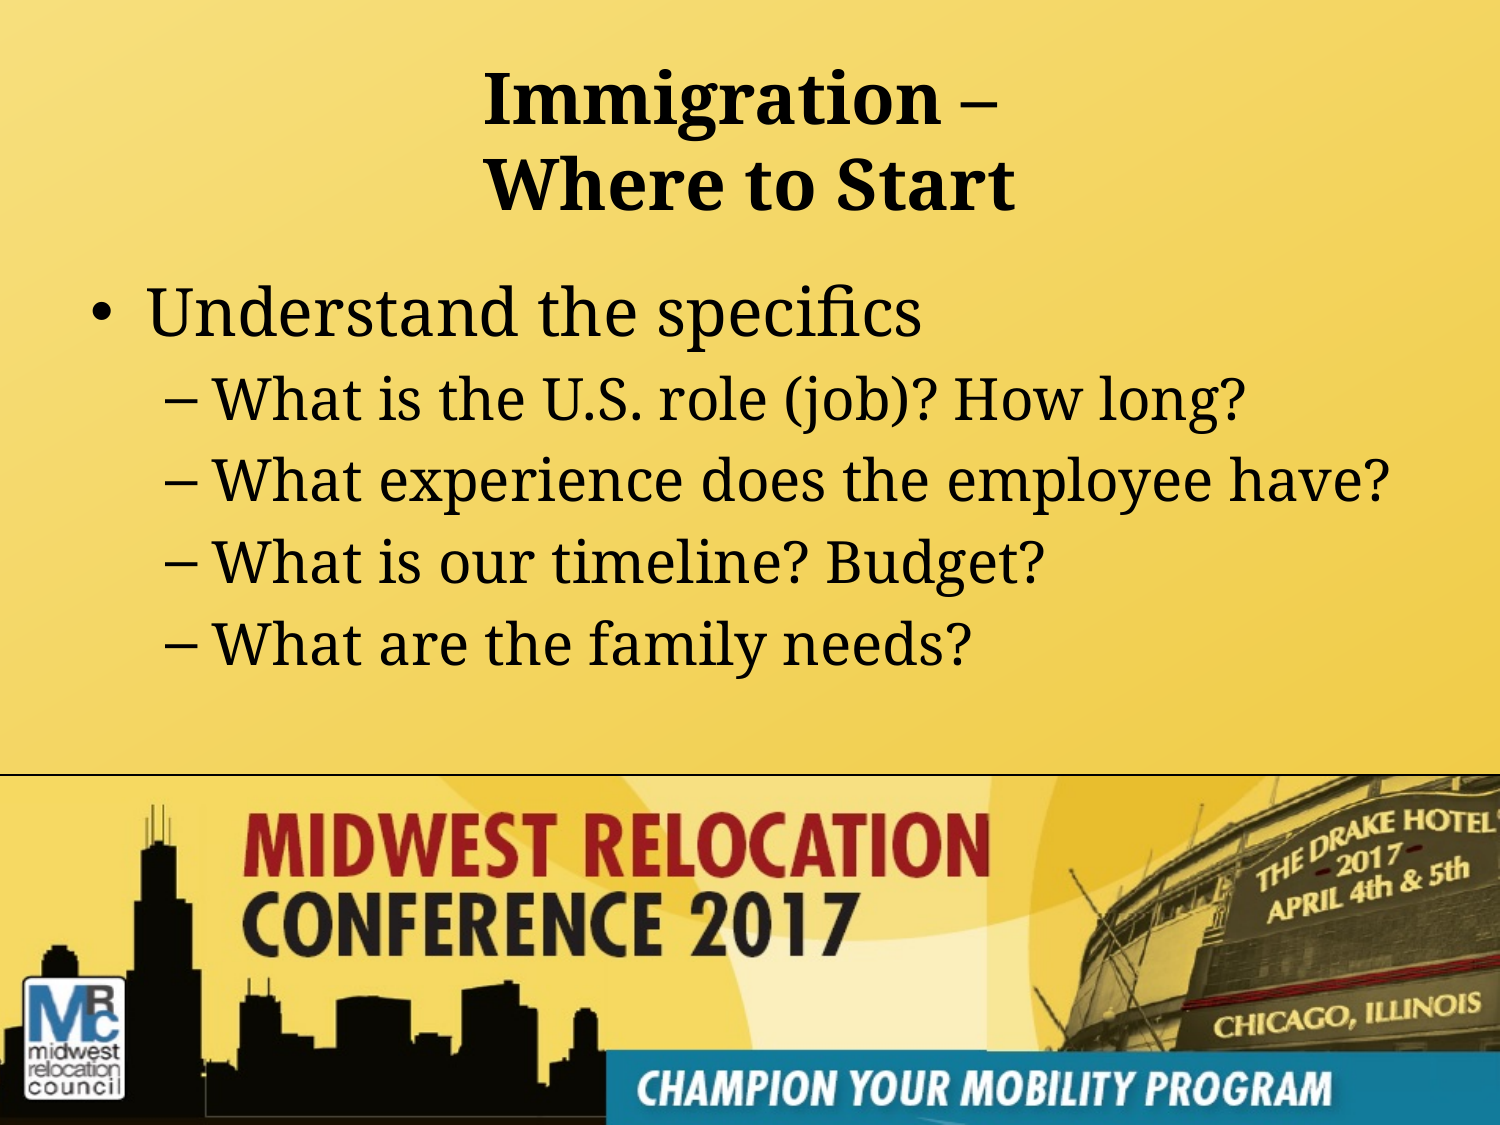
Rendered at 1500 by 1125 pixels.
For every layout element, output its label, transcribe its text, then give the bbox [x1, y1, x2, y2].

picture [0, 776, 1500, 1125]
title Immigration – Where to Start [75, 45, 1425, 233]
list Understand the specifics What is the U.S. role (job)? How long? What experience does the employee have? What is our timeline? Budget? What are the family needs? [75, 262, 1425, 772]
